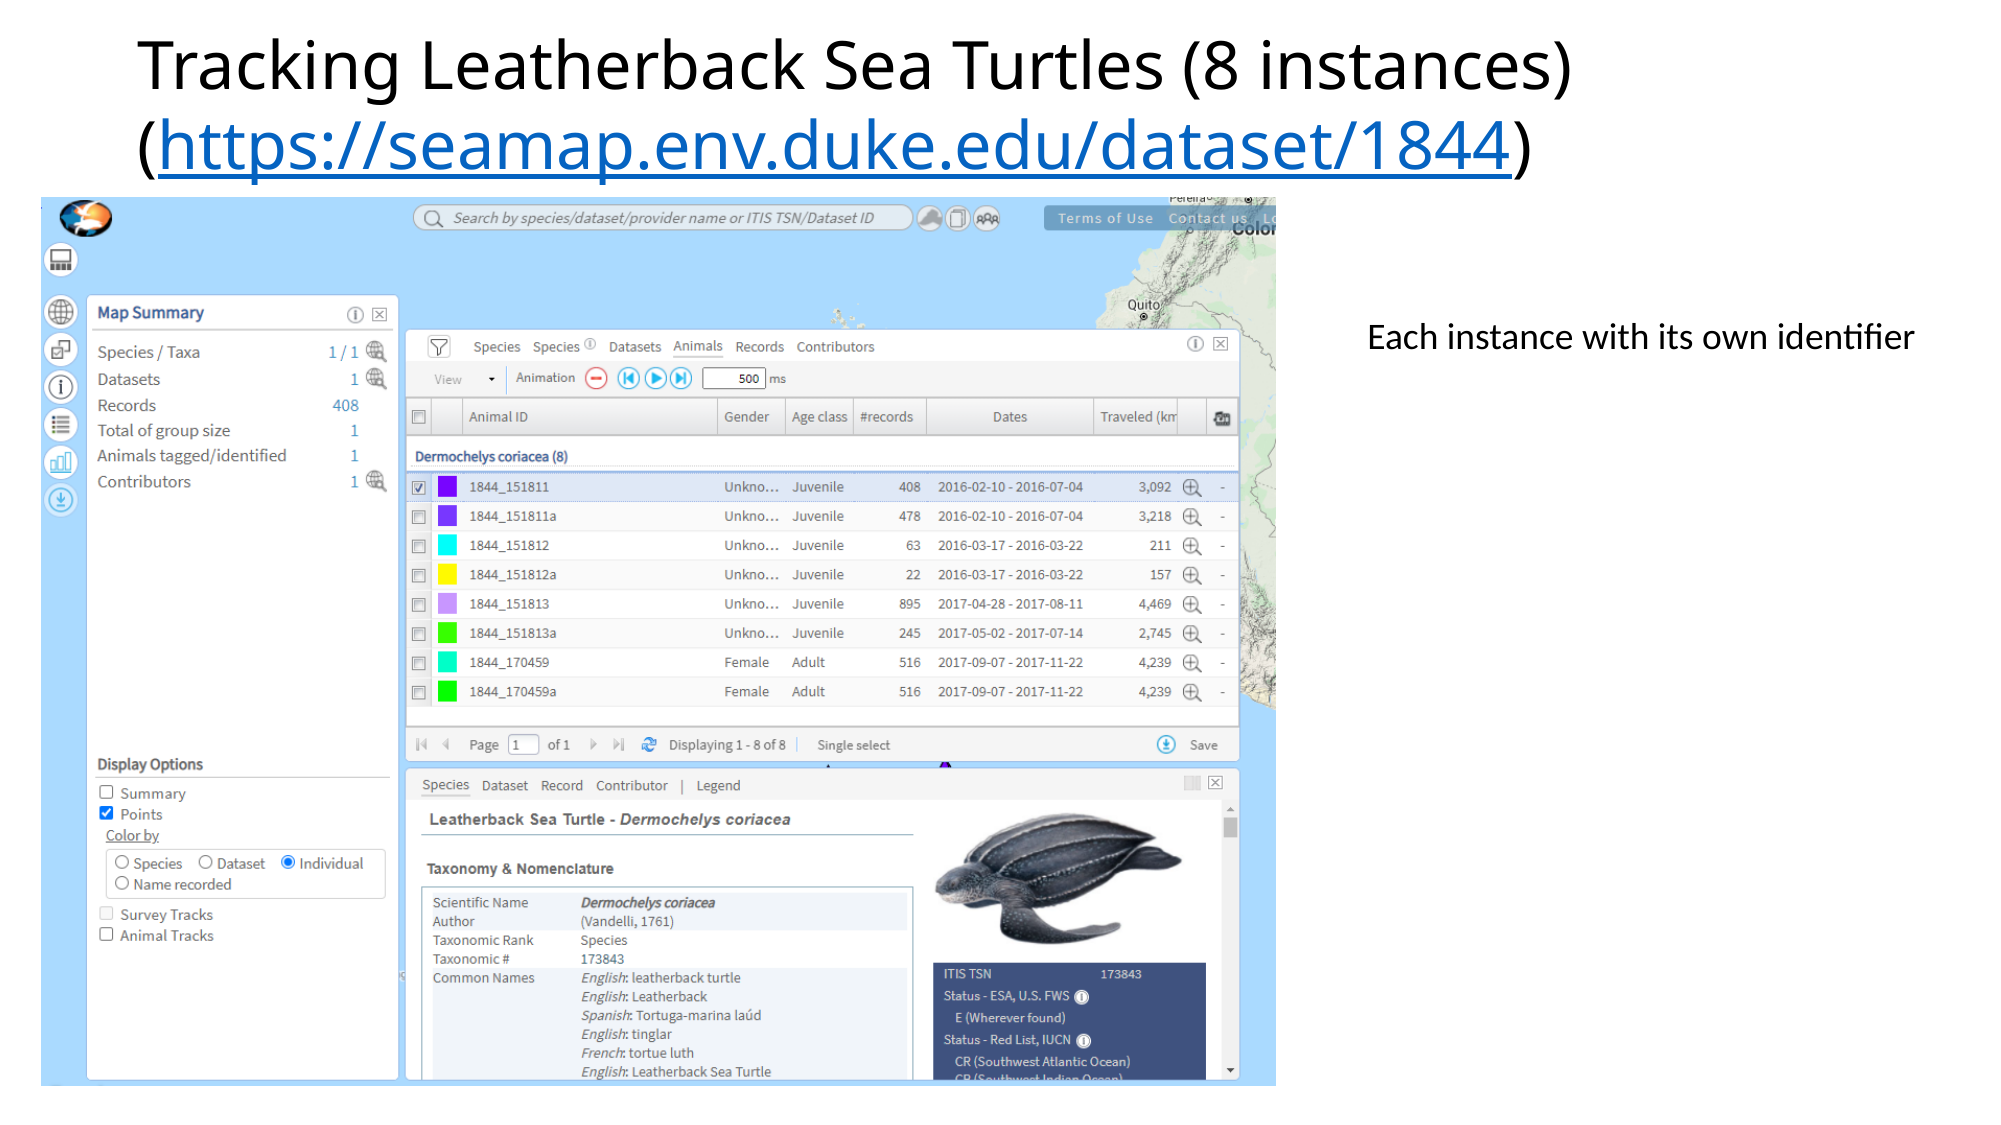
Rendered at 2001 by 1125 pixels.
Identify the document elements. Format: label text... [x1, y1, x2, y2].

text_box Each instance with its own identifier [1352, 304, 1973, 365]
picture [41, 197, 1276, 1086]
title Tracking Leatherback Sea Turtles (8 instances) (https://seamap.env.duke.edu/dataset/1844) [122, 0, 1848, 218]
